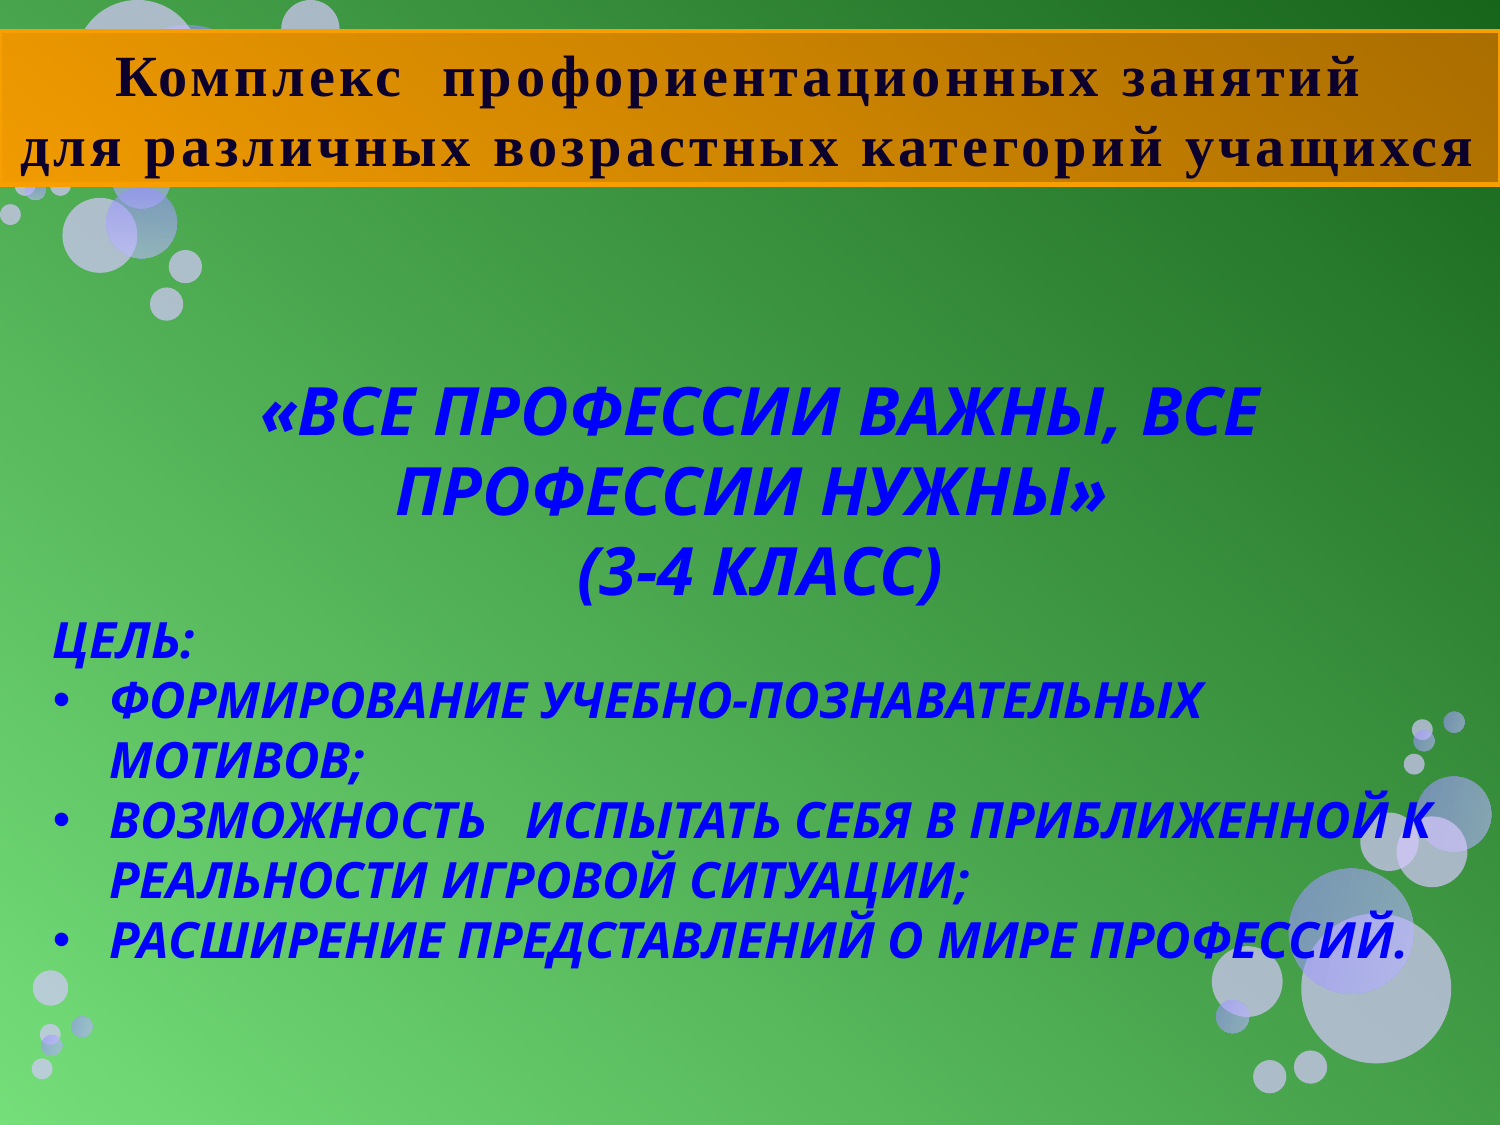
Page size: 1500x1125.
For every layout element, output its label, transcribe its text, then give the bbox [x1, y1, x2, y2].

text_box «Все профессии важны, все профессии нужны» (3-4 класс) Цель: формирование учебно-познавательных мотивов; возможность испытать себя в приближенной к реальности игровой ситуации; расширение представлений о мире профессий. [38, 361, 1483, 977]
title Комплекс профориентационных занятий для различных возрастных категорий учащихся [0, 29, 1500, 187]
